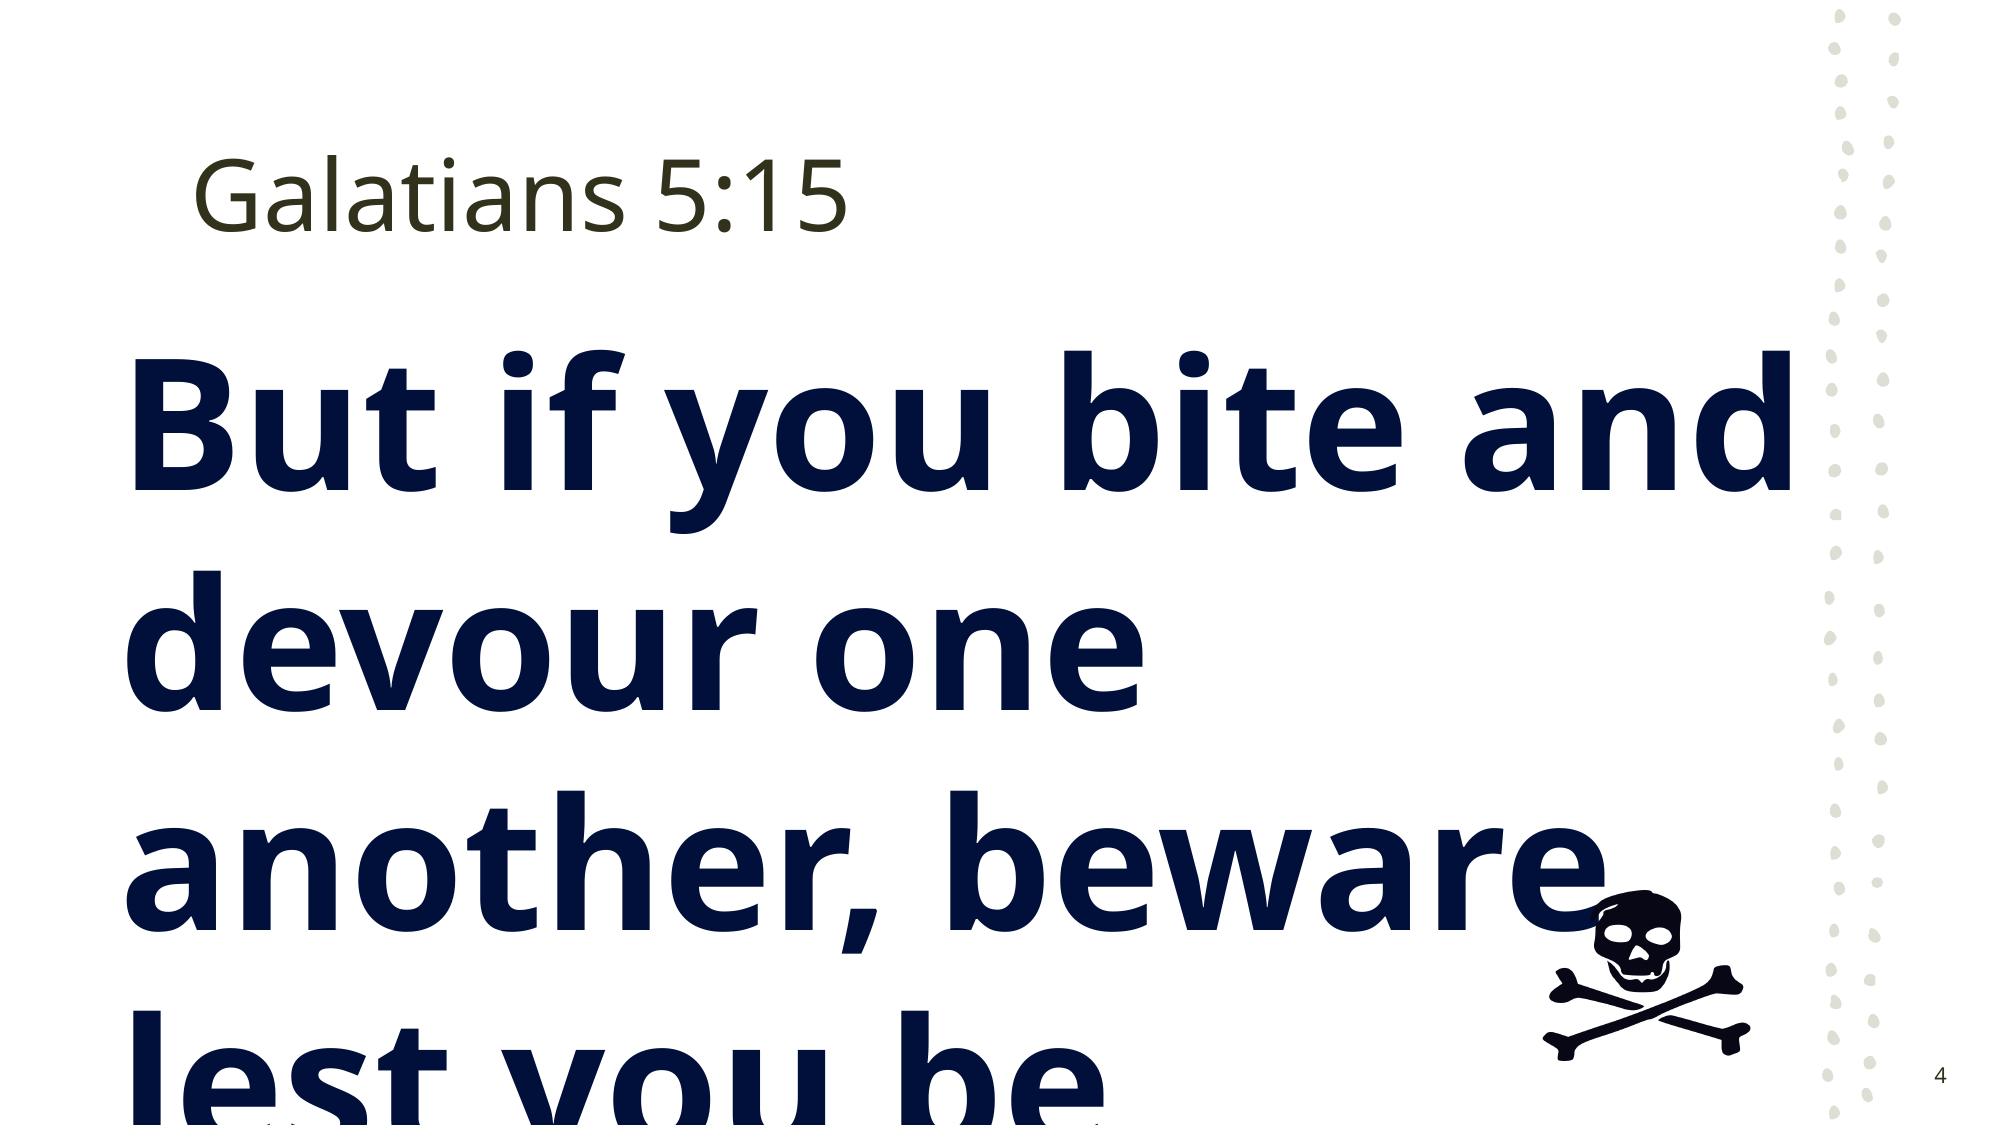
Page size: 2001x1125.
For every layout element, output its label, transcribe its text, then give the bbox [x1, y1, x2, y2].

list But if you bite and devour one another, beware lest you be consumed by one another! [104, 299, 1842, 1014]
title Galatians 5:15 [175, 82, 1756, 299]
slide_number 4 [1879, 1046, 1962, 1107]
picture [1537, 890, 1756, 1061]
